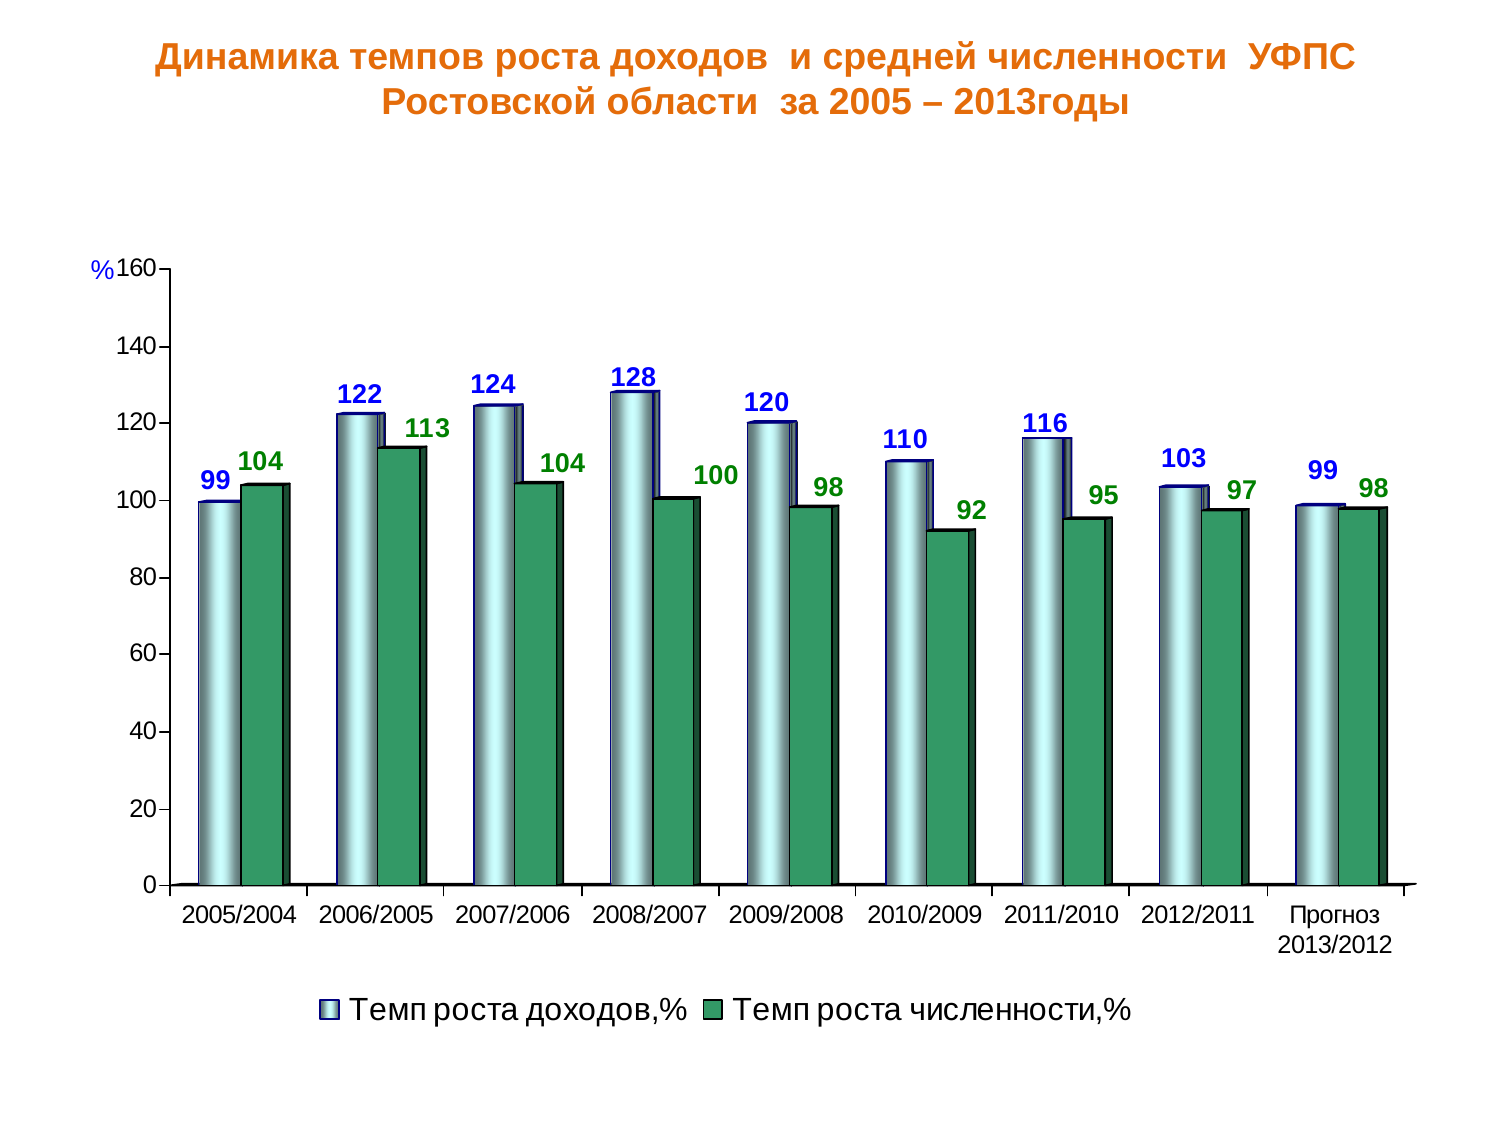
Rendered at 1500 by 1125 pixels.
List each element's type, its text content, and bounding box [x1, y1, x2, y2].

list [17, 240, 1473, 1038]
text_box Динамика темпов роста доходов и средней численности УФПС Ростовской области за 2005 – 2013годы [41, 25, 1471, 130]
